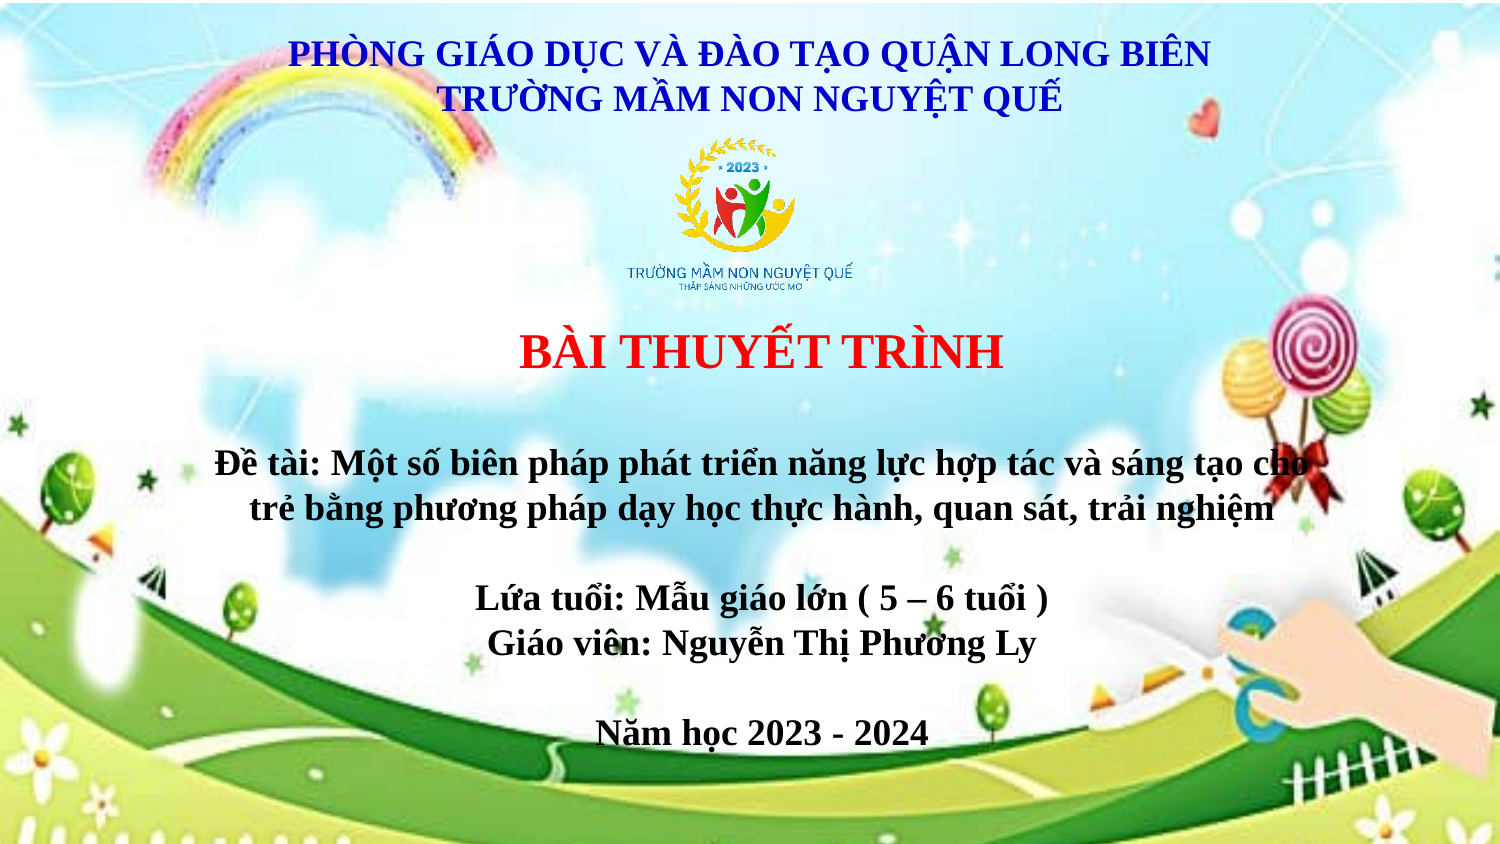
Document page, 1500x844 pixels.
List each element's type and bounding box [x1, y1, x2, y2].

list [0, 3, 1500, 844]
picture [599, 78, 881, 360]
